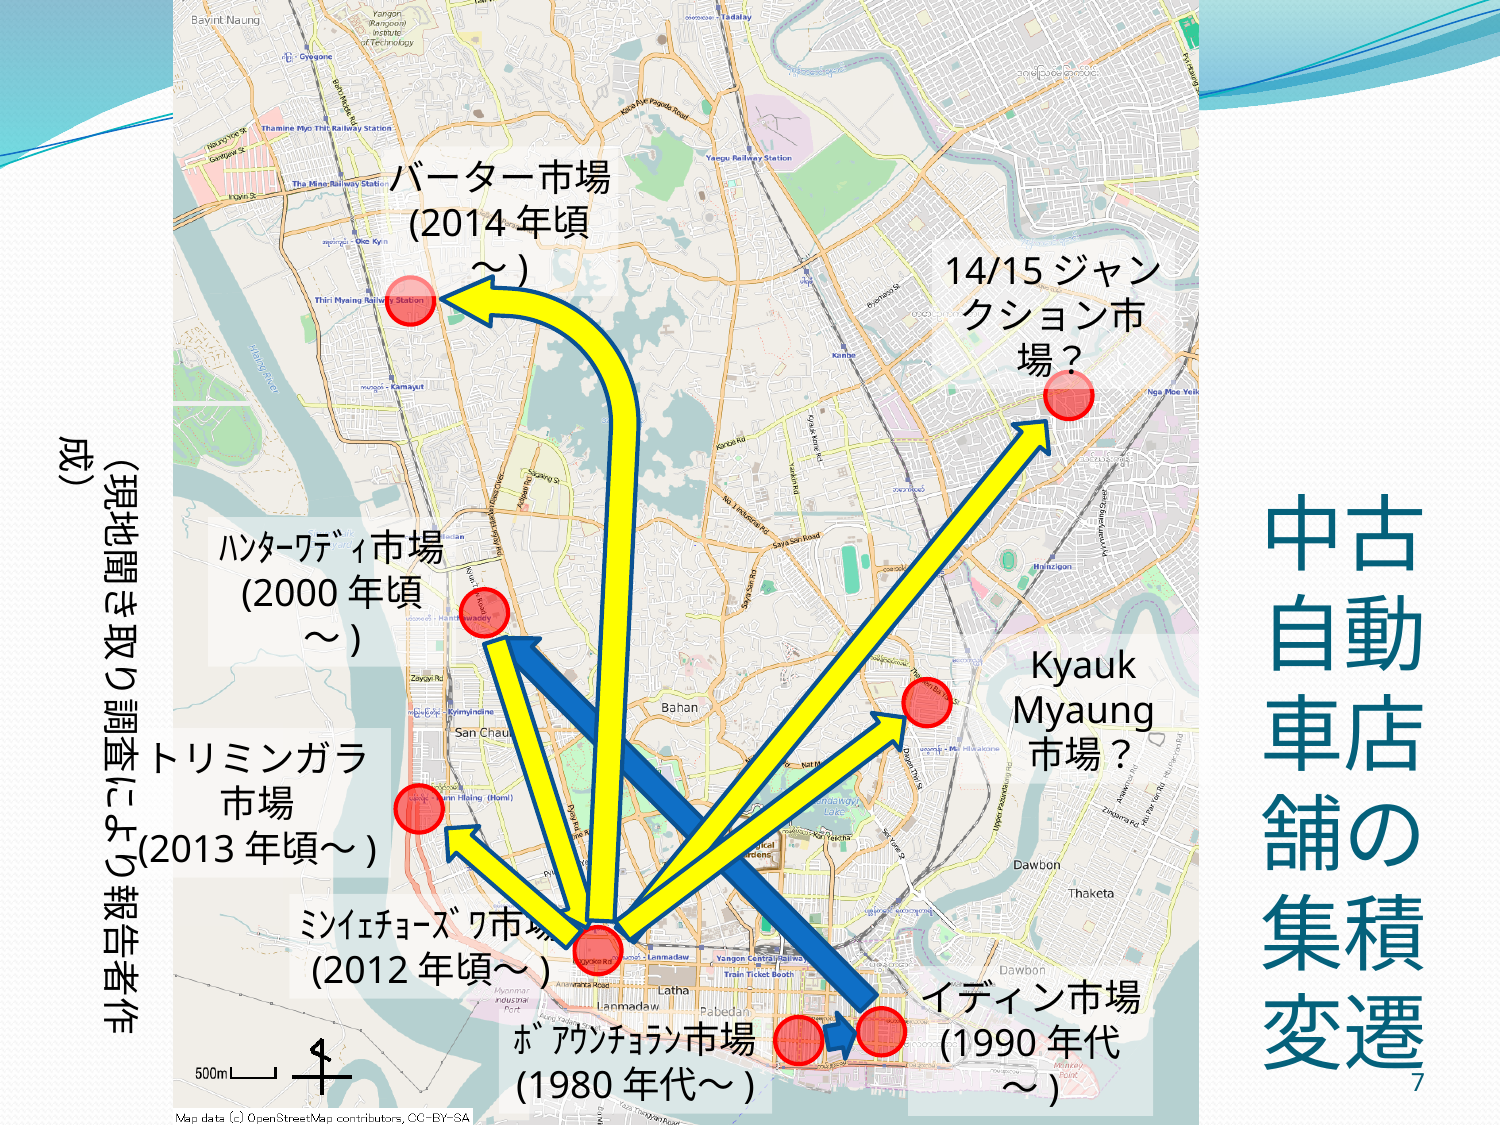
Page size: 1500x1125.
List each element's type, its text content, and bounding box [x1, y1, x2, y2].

text_box Kyauk Myaung 市場？ [1206, 633, 1211, 784]
title 中古自動車店舗の集積変遷 [1246, 53, 1473, 1081]
text_box トリミンガラ市場 (2013年頃～) [153, 728, 166, 878]
slide_number 7 [1299, 1081, 1425, 1101]
picture [173, 0, 1200, 1125]
text_box （現地聞き取り調査により報告者作成） [76, 420, 153, 1083]
